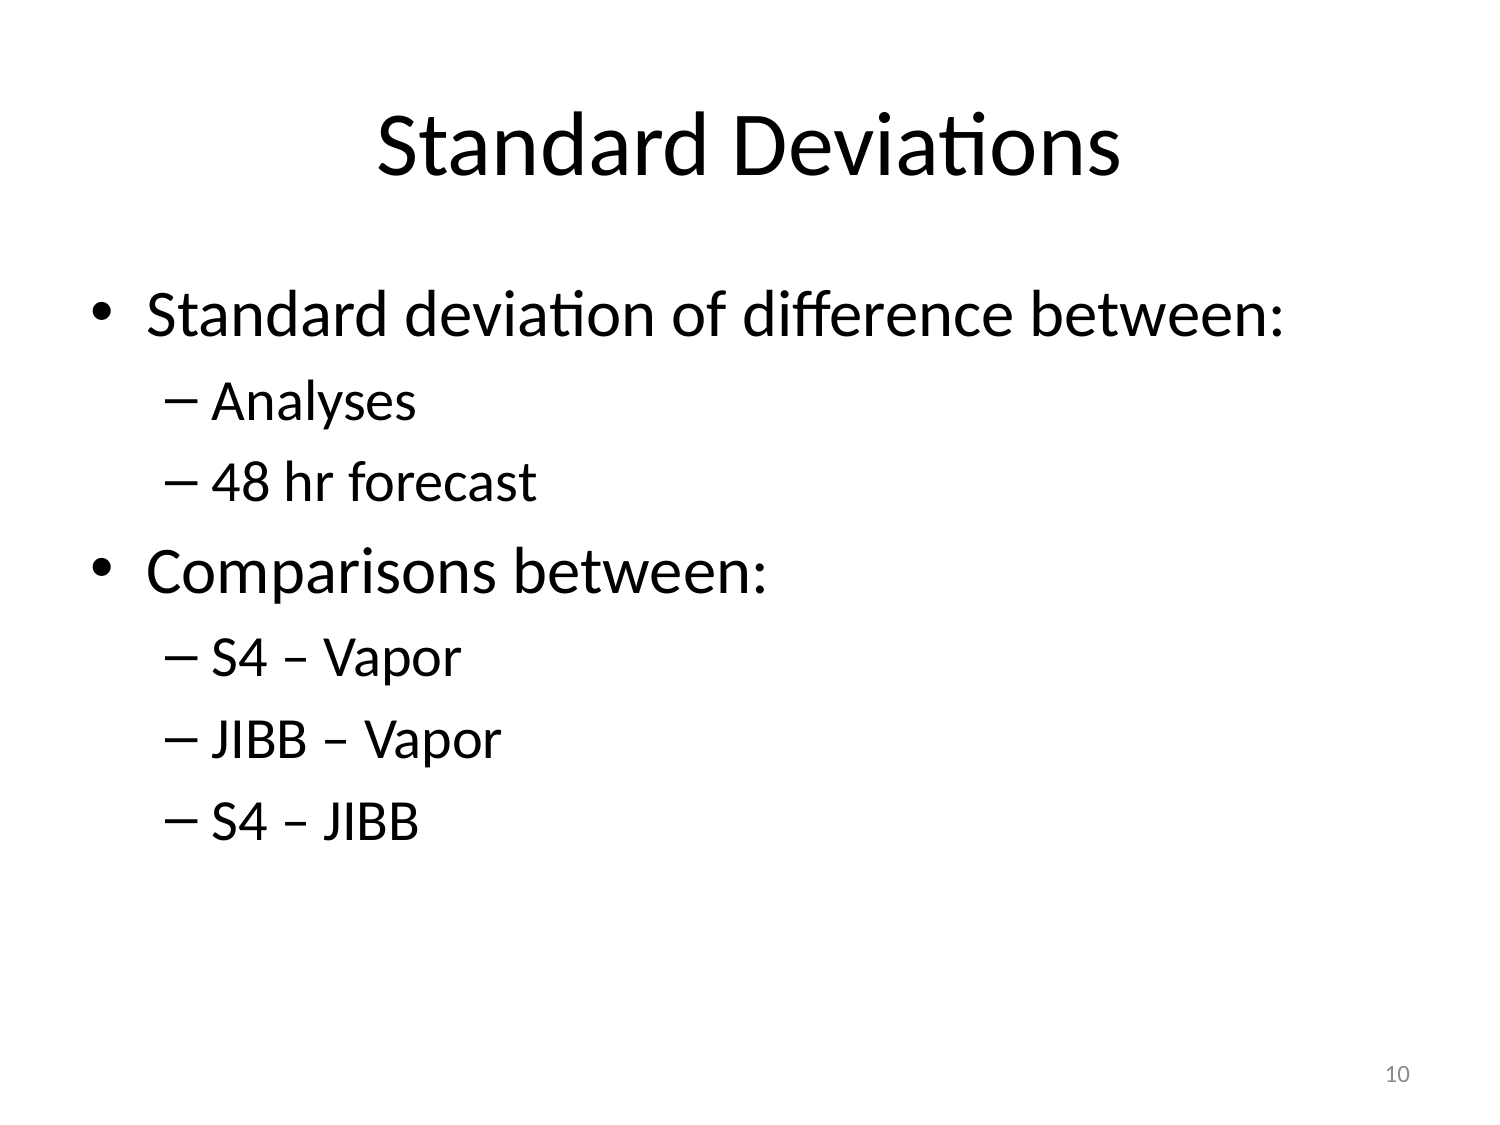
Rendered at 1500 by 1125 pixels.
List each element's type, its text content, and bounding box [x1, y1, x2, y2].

slide_number 10 [1074, 1042, 1425, 1103]
list Standard deviation of difference between: Analyses 48 hr forecast Comparisons between: S4 – Vapor JIBB – Vapor S4 – JIBB [75, 262, 1425, 1005]
title Standard Deviations [75, 45, 1425, 233]
